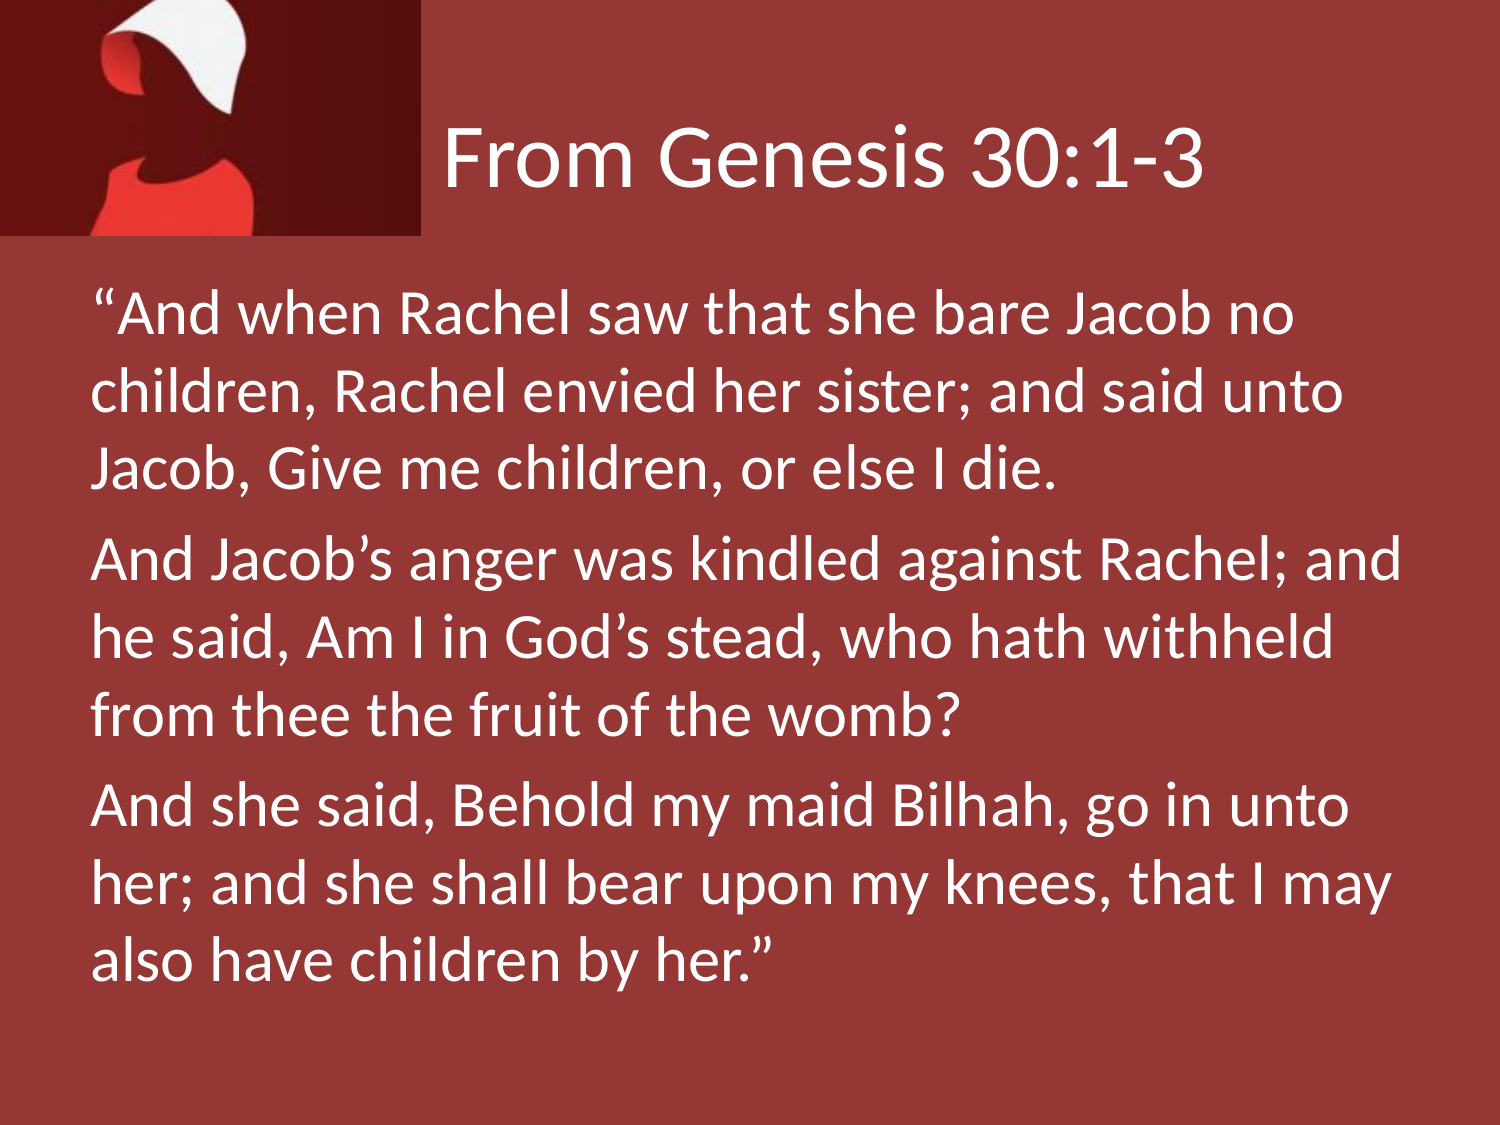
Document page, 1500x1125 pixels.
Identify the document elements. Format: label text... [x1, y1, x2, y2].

list “And when Rachel saw that she bare Jacob no children, Rachel envied her sister; and said unto Jacob, Give me children, or else I die. And Jacob’s anger was kindled against Rachel; and he said, Am I in God’s stead, who hath withheld from thee the fruit of the womb? And she said, Behold my maid Bilhah, go in unto her; and she shall bear upon my knees, that I may also have children by her.” [75, 262, 1425, 1005]
title From Genesis 30:1-3 [150, 57, 1500, 246]
picture [0, 0, 421, 237]
